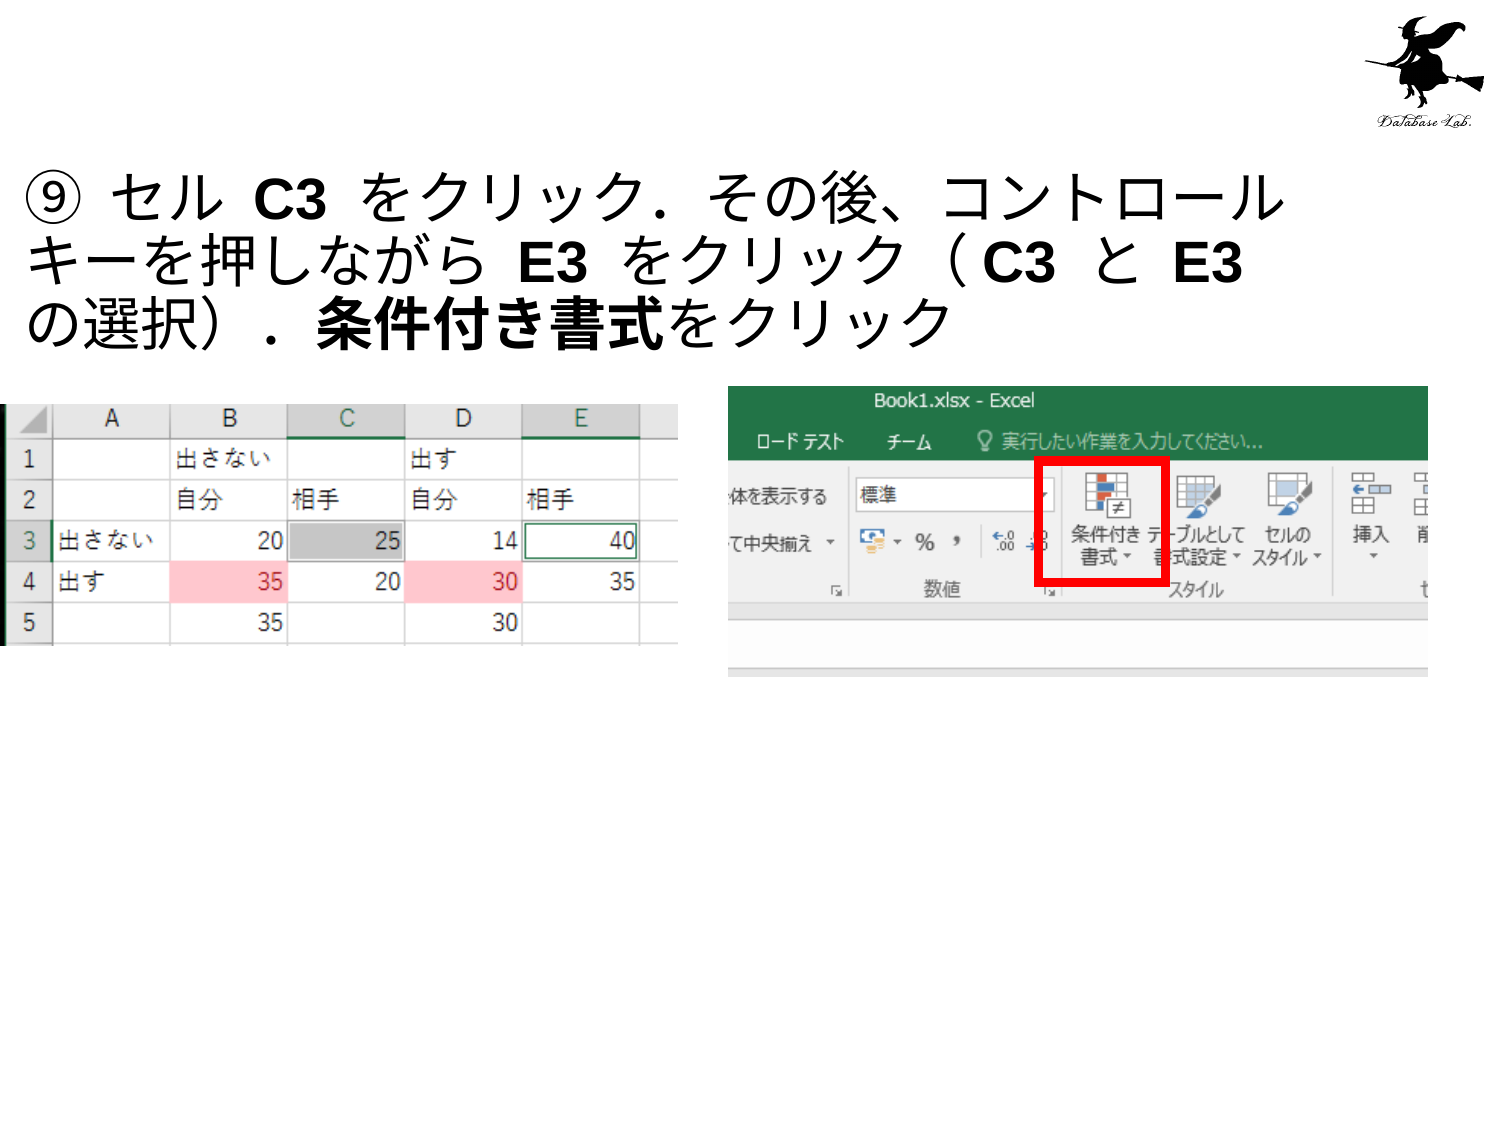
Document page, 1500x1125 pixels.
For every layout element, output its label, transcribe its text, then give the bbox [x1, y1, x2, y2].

picture [0, 404, 678, 646]
picture [728, 386, 1428, 677]
picture [1362, 14, 1486, 130]
text_box ⑨ セル C3 をクリック．その後、コントロールキーを押しながら E3 をクリック（C3 と E3 の選択）．条件付き書式をクリック [12, 163, 1343, 800]
